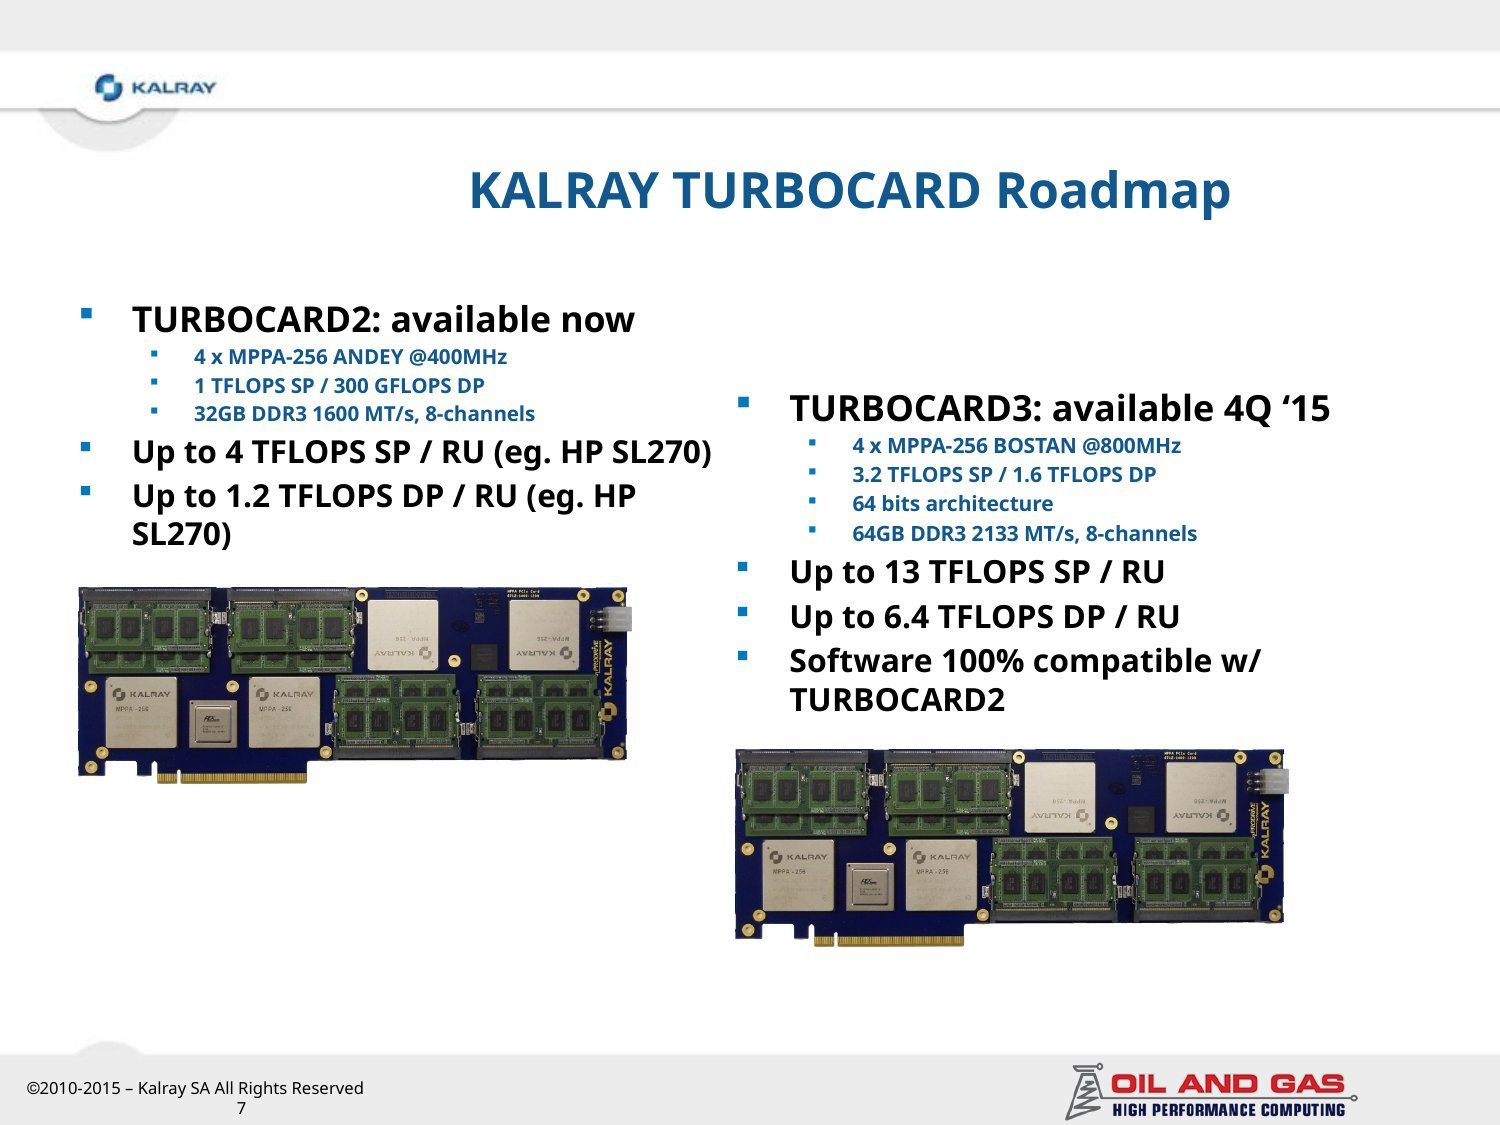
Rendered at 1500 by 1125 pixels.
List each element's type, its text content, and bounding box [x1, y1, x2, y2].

text_box TURBOCARD3: available 4Q ‘15 4 x MPPA-256 BOSTAN @800MHz 3.2 TFLOPS SP / 1.6 TFLOPS DP 64 bits architecture 64GB DDR3 2133 MT/s, 8-channels Up to 13 TFLOPS SP / RU Up to 6.4 TFLOPS DP / RU Software 100% compatible w/ TURBOCARD2 [720, 377, 1468, 725]
title KALRAY TURBOCARD Roadmap [200, 121, 1500, 256]
text_box TURBOCARD2: available now 4 x MPPA-256 ANDEY @400MHz 1 TFLOPS SP / 300 GFLOPS DP 32GB DDR3 1600 MT/s, 8-channels Up to 4 TFLOPS SP / RU (eg. HP SL270) Up to 1.2 TFLOPS DP / RU (eg. HP SL270) [63, 289, 755, 589]
picture [0, 0, 1500, 1125]
